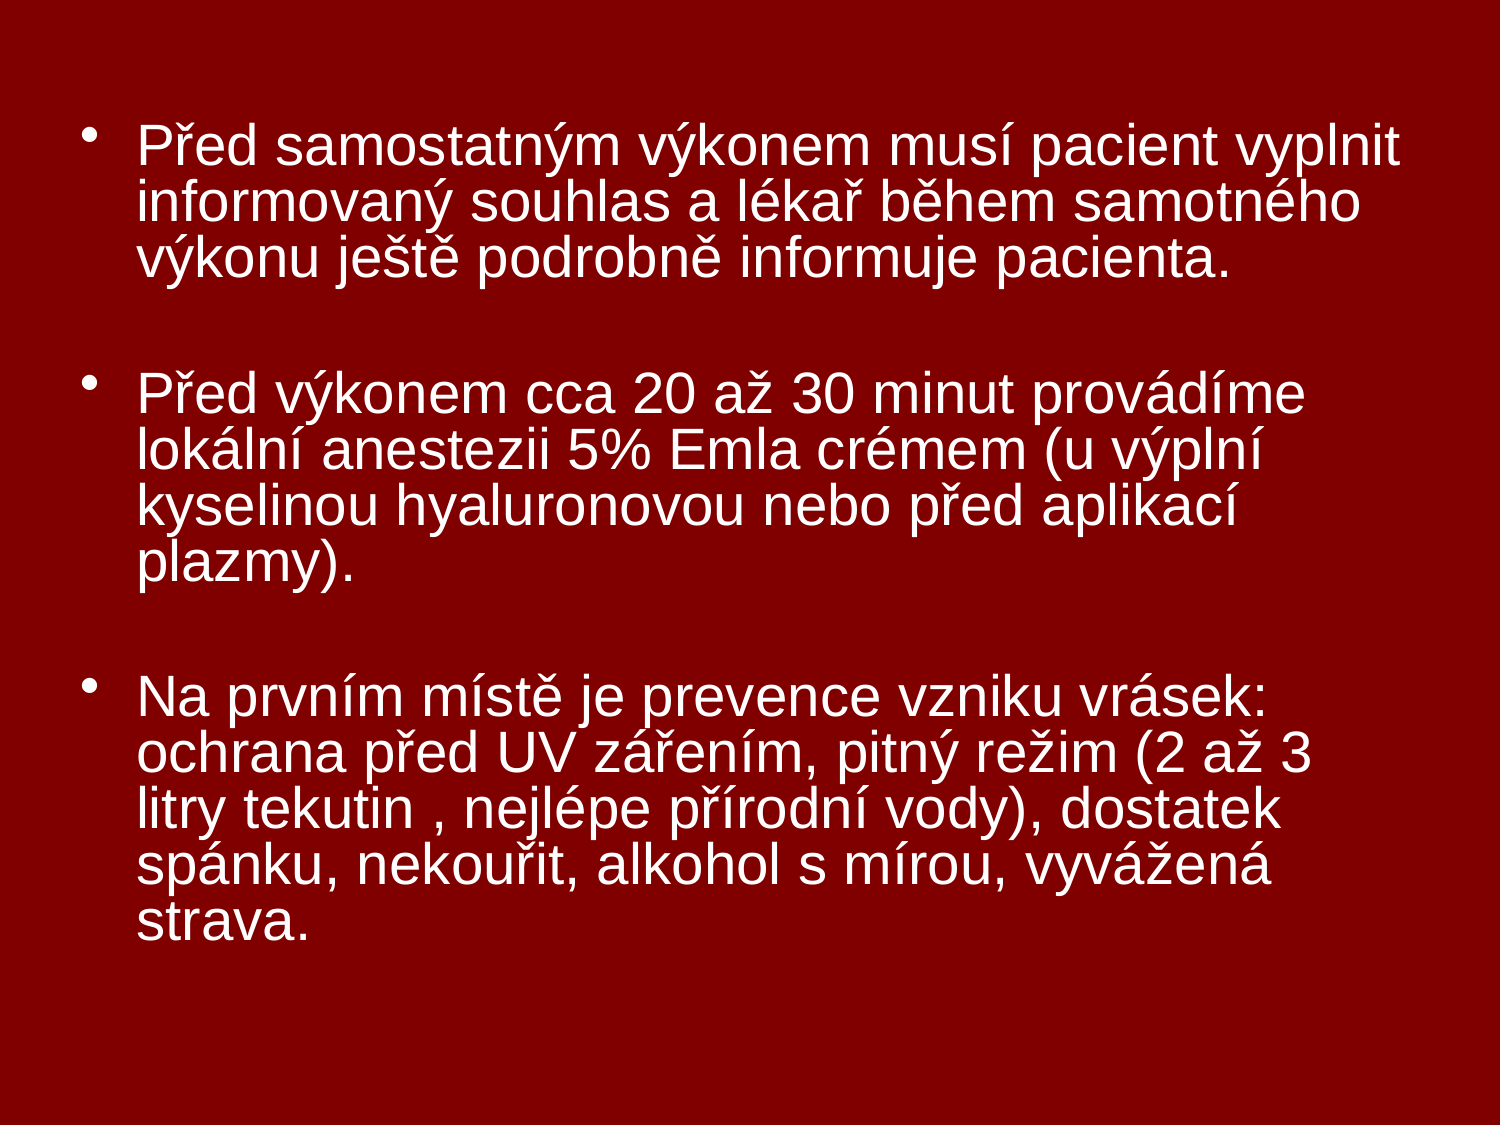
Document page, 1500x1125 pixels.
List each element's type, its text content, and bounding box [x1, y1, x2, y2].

list Před samostatným výkonem musí pacient vyplnit informovaný souhlas a lékař během samotného výkonu ještě podrobně informuje pacienta. Před výkonem cca 20 až 30 minut provádíme lokální anestezii 5% Emla crémem (u výplní kyselinou hyaluronovou nebo před aplikací plazmy). Na prvním místě je prevence vzniku vrásek: ochrana před UV zářením, pitný režim (2 až 3 litry tekutin , nejlépe přírodní vody), dostatek spánku, nekouřit, alkohol s mírou, vyvážená strava. [64, 113, 1437, 1000]
